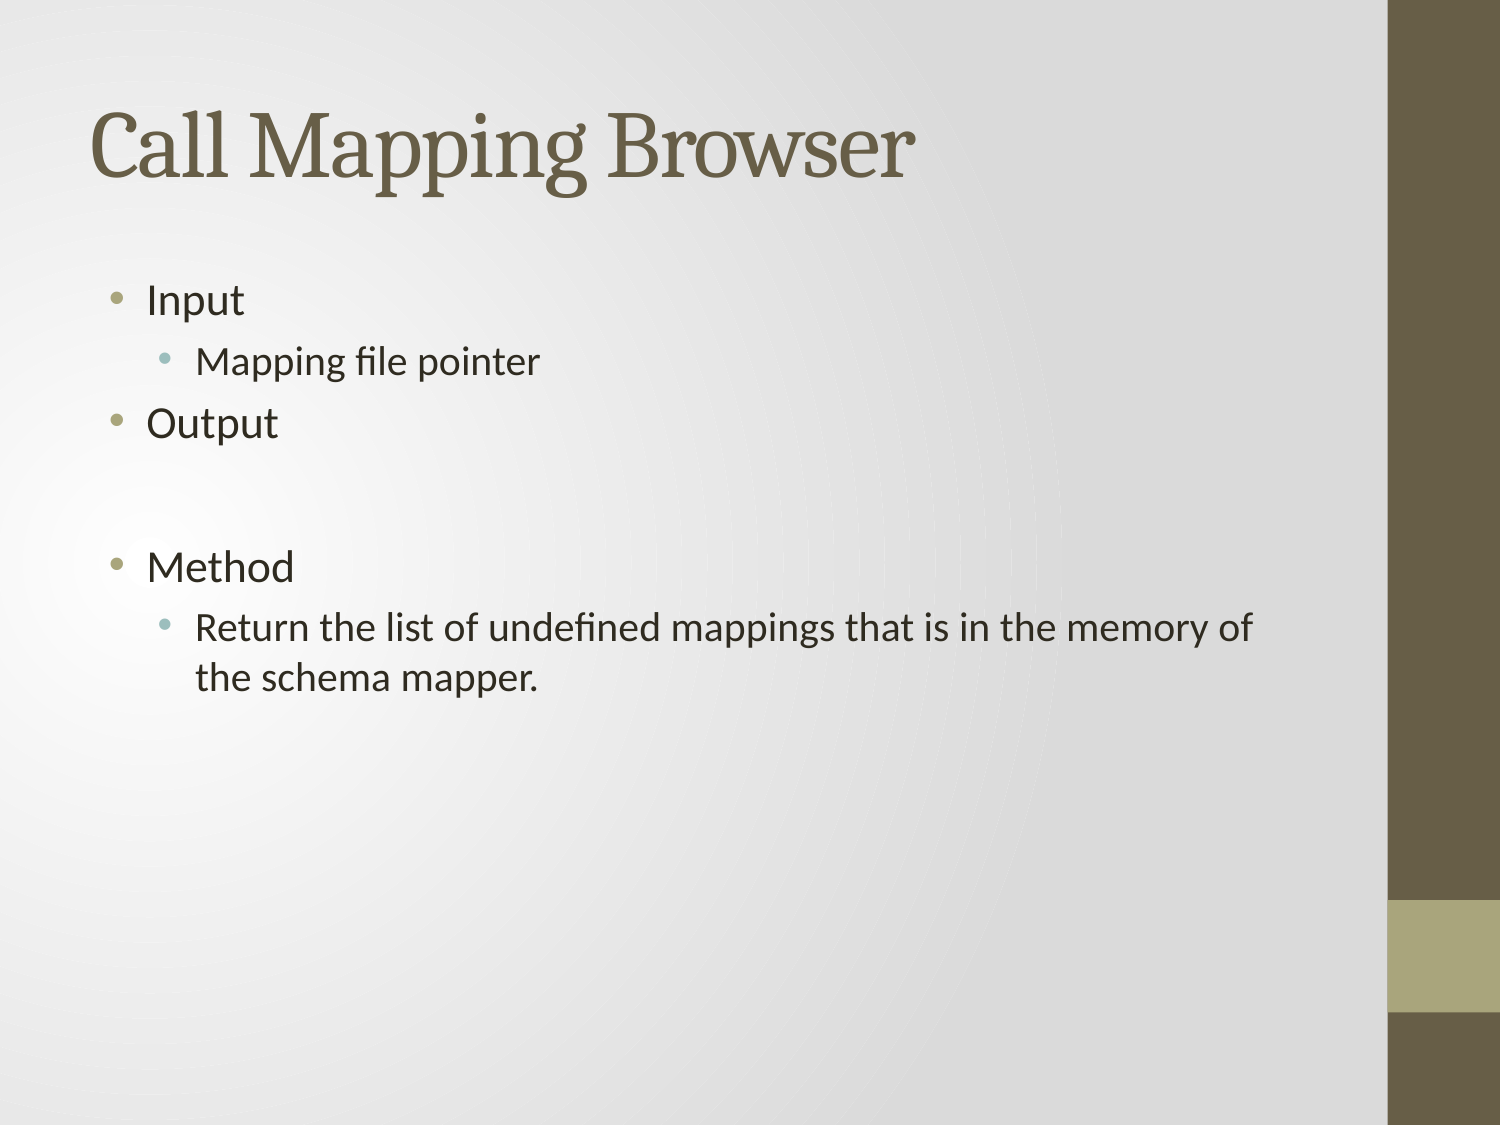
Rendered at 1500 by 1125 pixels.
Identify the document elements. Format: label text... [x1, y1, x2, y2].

list Input Mapping file pointer Output Method Return the list of undefined mappings that is in the memory of the schema mapper. [74, 262, 1326, 1051]
title Call Mapping Browser [75, 45, 1325, 233]
